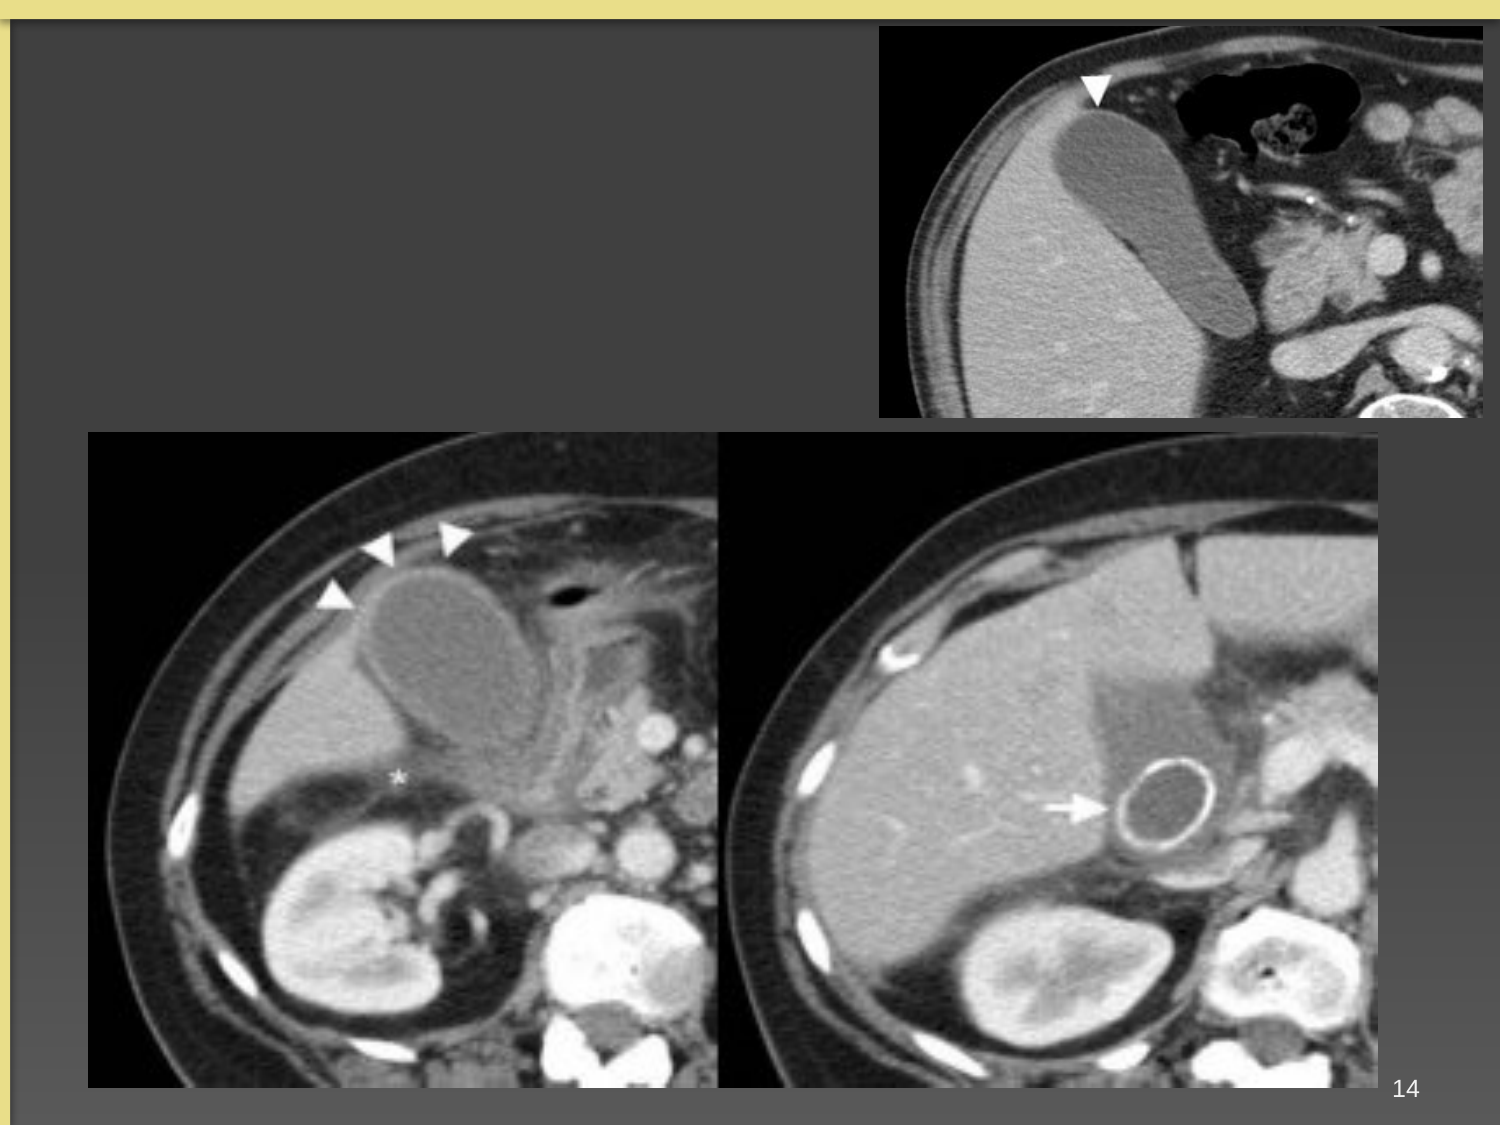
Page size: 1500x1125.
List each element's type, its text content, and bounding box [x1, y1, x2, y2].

picture [879, 26, 1483, 418]
picture [88, 432, 1378, 1088]
slide_number 13 [1085, 1057, 1436, 1118]
